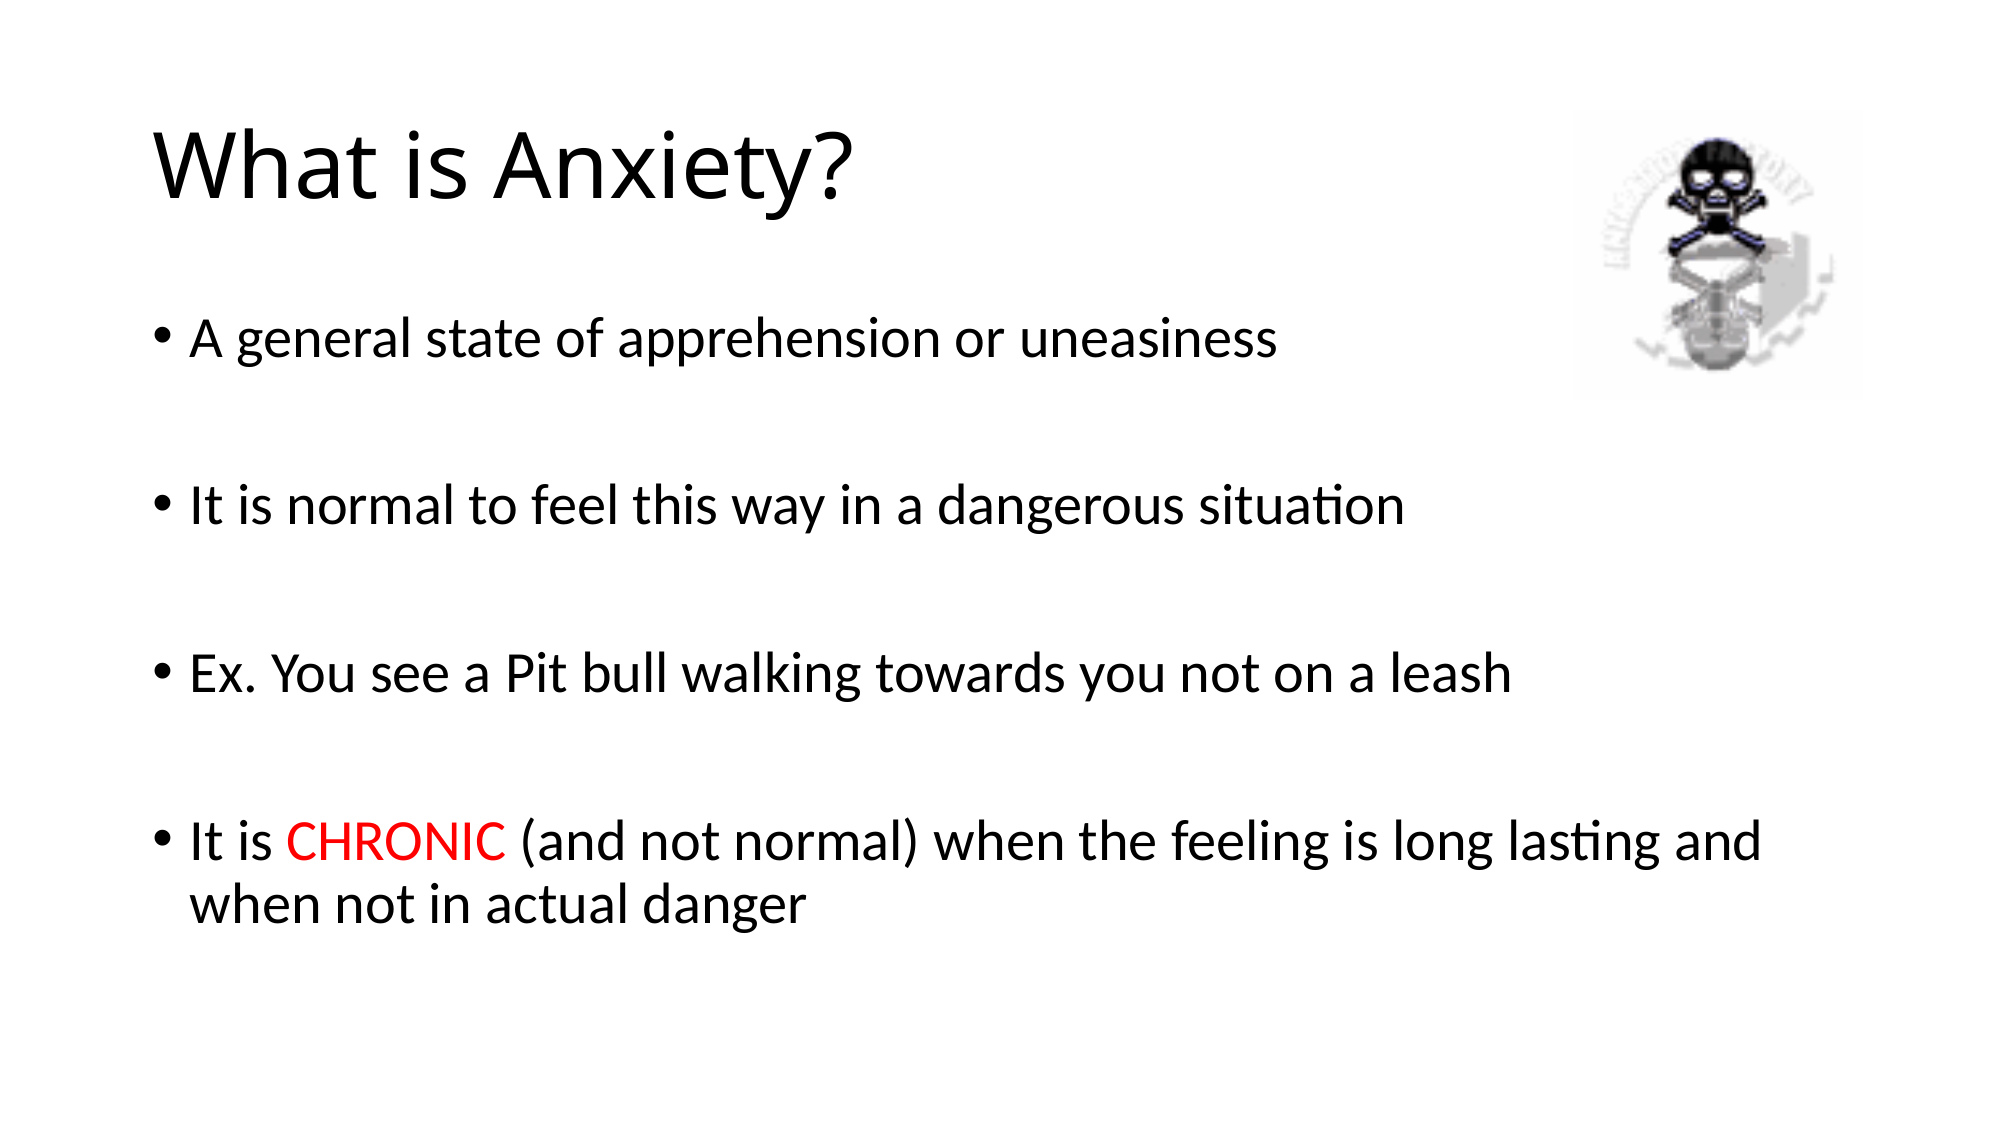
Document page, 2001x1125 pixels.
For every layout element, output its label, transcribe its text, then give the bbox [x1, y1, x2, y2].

list A general state of apprehension or uneasiness It is normal to feel this way in a dangerous situation Ex. You see a Pit bull walking towards you not on a leash It is CHRONIC (and not normal) when the feeling is long lasting and when not in actual danger [137, 299, 1863, 1014]
picture [1573, 110, 1863, 400]
title What is Anxiety? [137, 59, 1863, 278]
